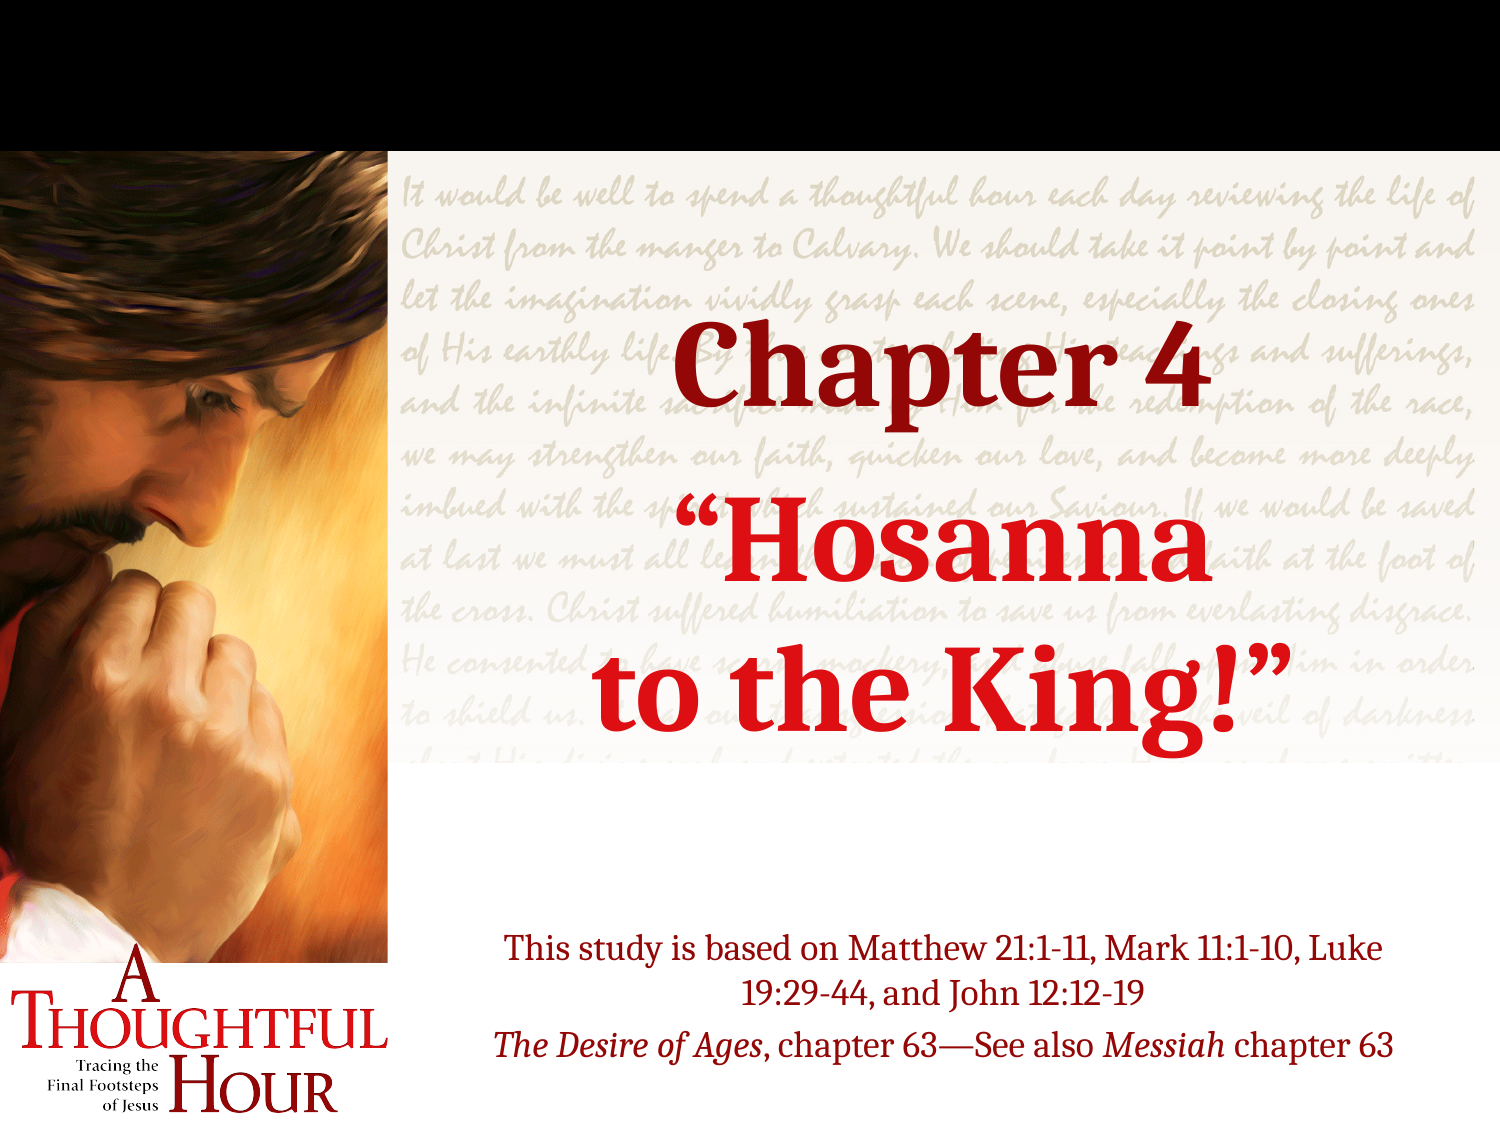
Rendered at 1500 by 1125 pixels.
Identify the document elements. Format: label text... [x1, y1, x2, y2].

list Chapter 4 “Hosanna to the King!” [450, 174, 1438, 863]
picture [0, 0, 1500, 1113]
list This study is based on Matthew 21:1-11, Mark 11:1-10, Luke 19:29-44, and John 12:12-19 The Desire of Ages, chapter 63—See also Messiah chapter 63 [450, 887, 1438, 1100]
